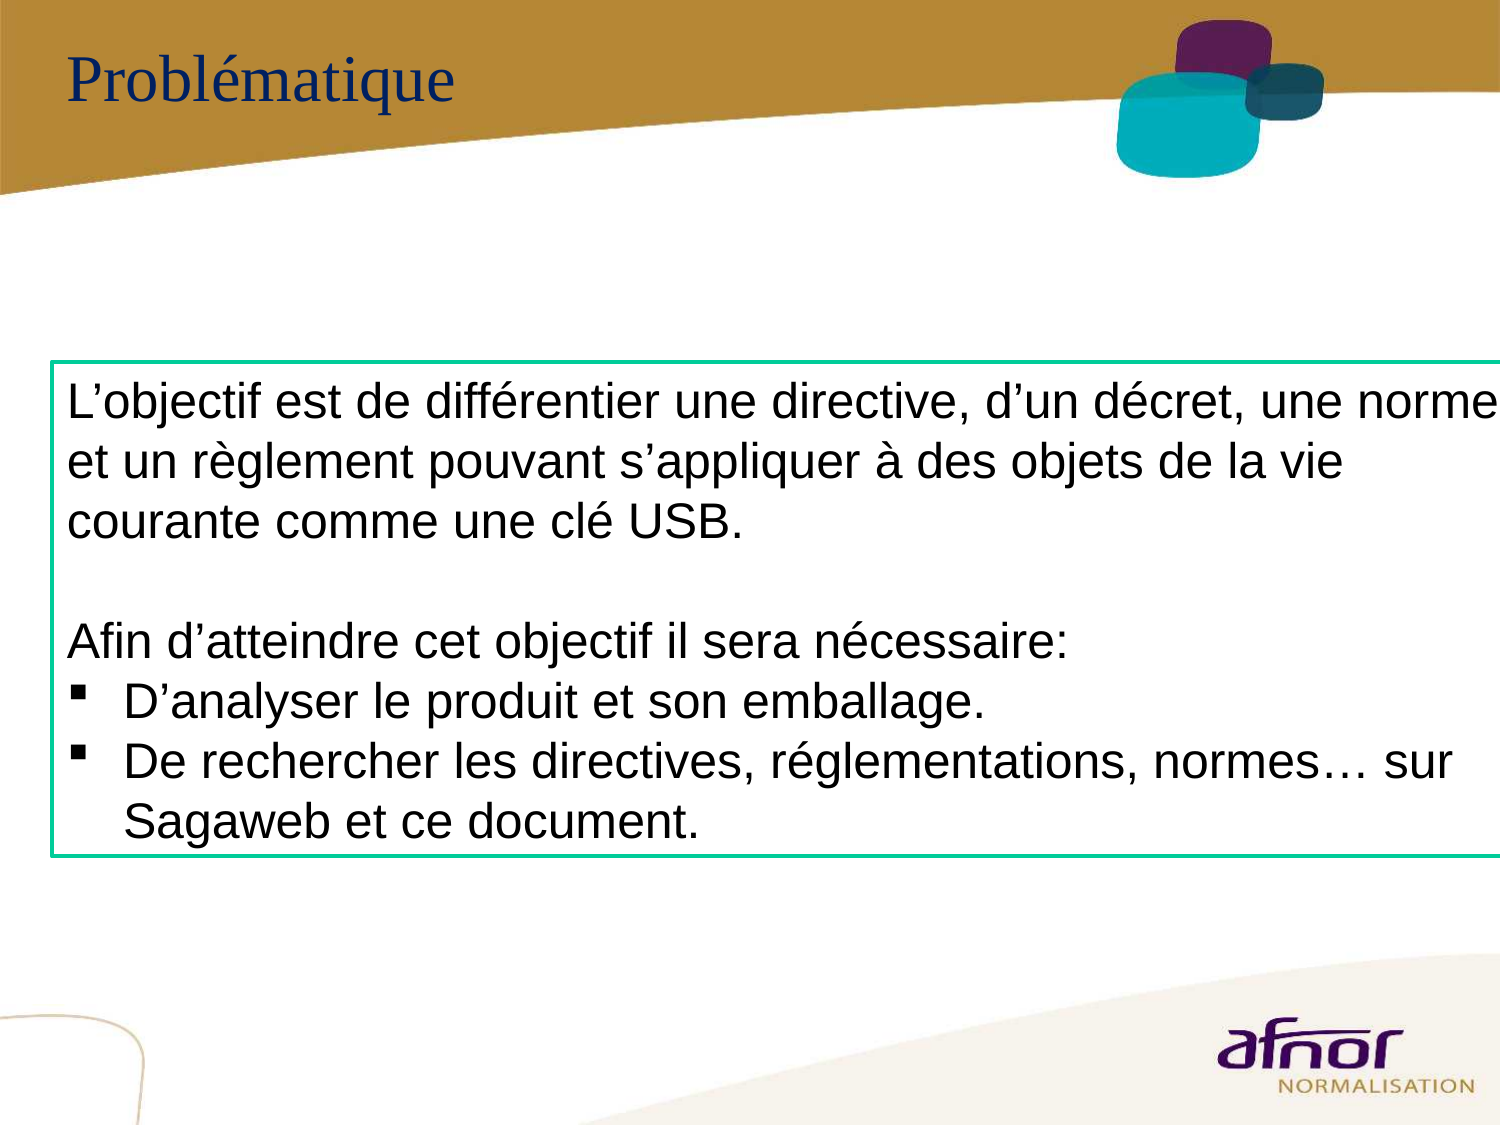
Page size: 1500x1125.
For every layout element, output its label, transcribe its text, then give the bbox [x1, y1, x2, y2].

text_box Problématique [52, 27, 538, 122]
picture [0, 0, 1500, 235]
picture [0, 1004, 159, 1125]
text_box L’objectif est de différentier une directive, d’un décret, une norme et un règlement pouvant s’appliquer à des objets de la vie courante comme une clé USB. Afin d’atteindre cet objectif il sera nécessaire: D’analyser le produit et son emballage. De rechercher les directives, réglementations, normes… sur Sagaweb et ce document. [50, 360, 1500, 858]
picture [562, 936, 1500, 1125]
